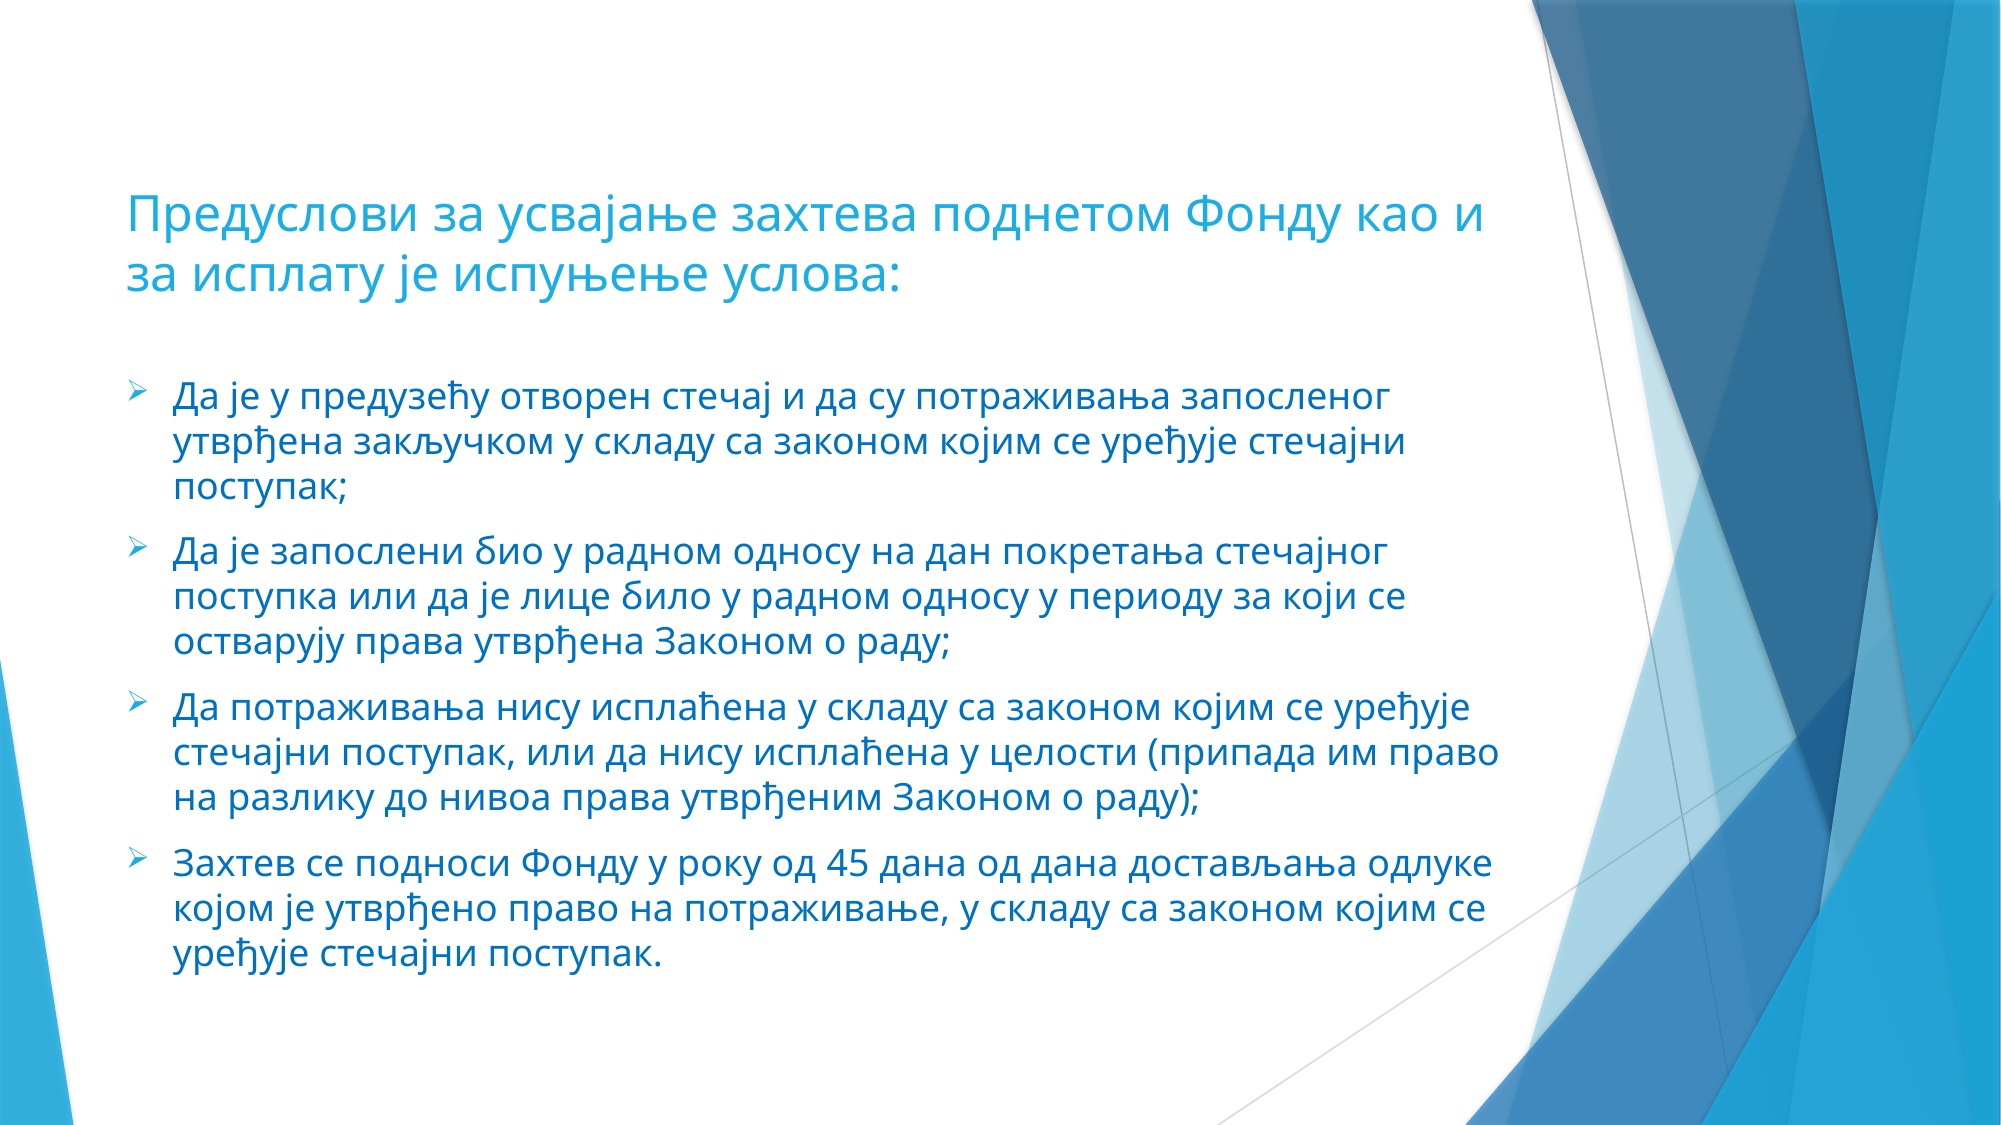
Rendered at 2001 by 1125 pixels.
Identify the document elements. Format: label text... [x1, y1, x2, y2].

title Предуслови за усвајање захтева поднетом Фонду као и за исплату је испуњење услова: [111, 158, 1522, 325]
list Да је у предузећу отворен стечај и да су потраживања запосленог утврђена закључком у складу са законом којим се уређује стечајни поступак; Да је запослени био у радном односу на дан покретања стечајног поступка или да је лице било у радном односу у периоду за који се остварују права утврђена Законом о раду; Да потраживања нису исплаћена у складу са законом којим се уређује стечајни поступак, или да нису исплаћена у целости (припада им право на разлику до нивоа права утврђеним Законом о раду); Захтев се подноси Фонду у року од 45 дана од дана достављања одлуке којом је утврђено право на потраживање, у складу са законом којим се уређује стечајни поступак. [111, 354, 1522, 992]
